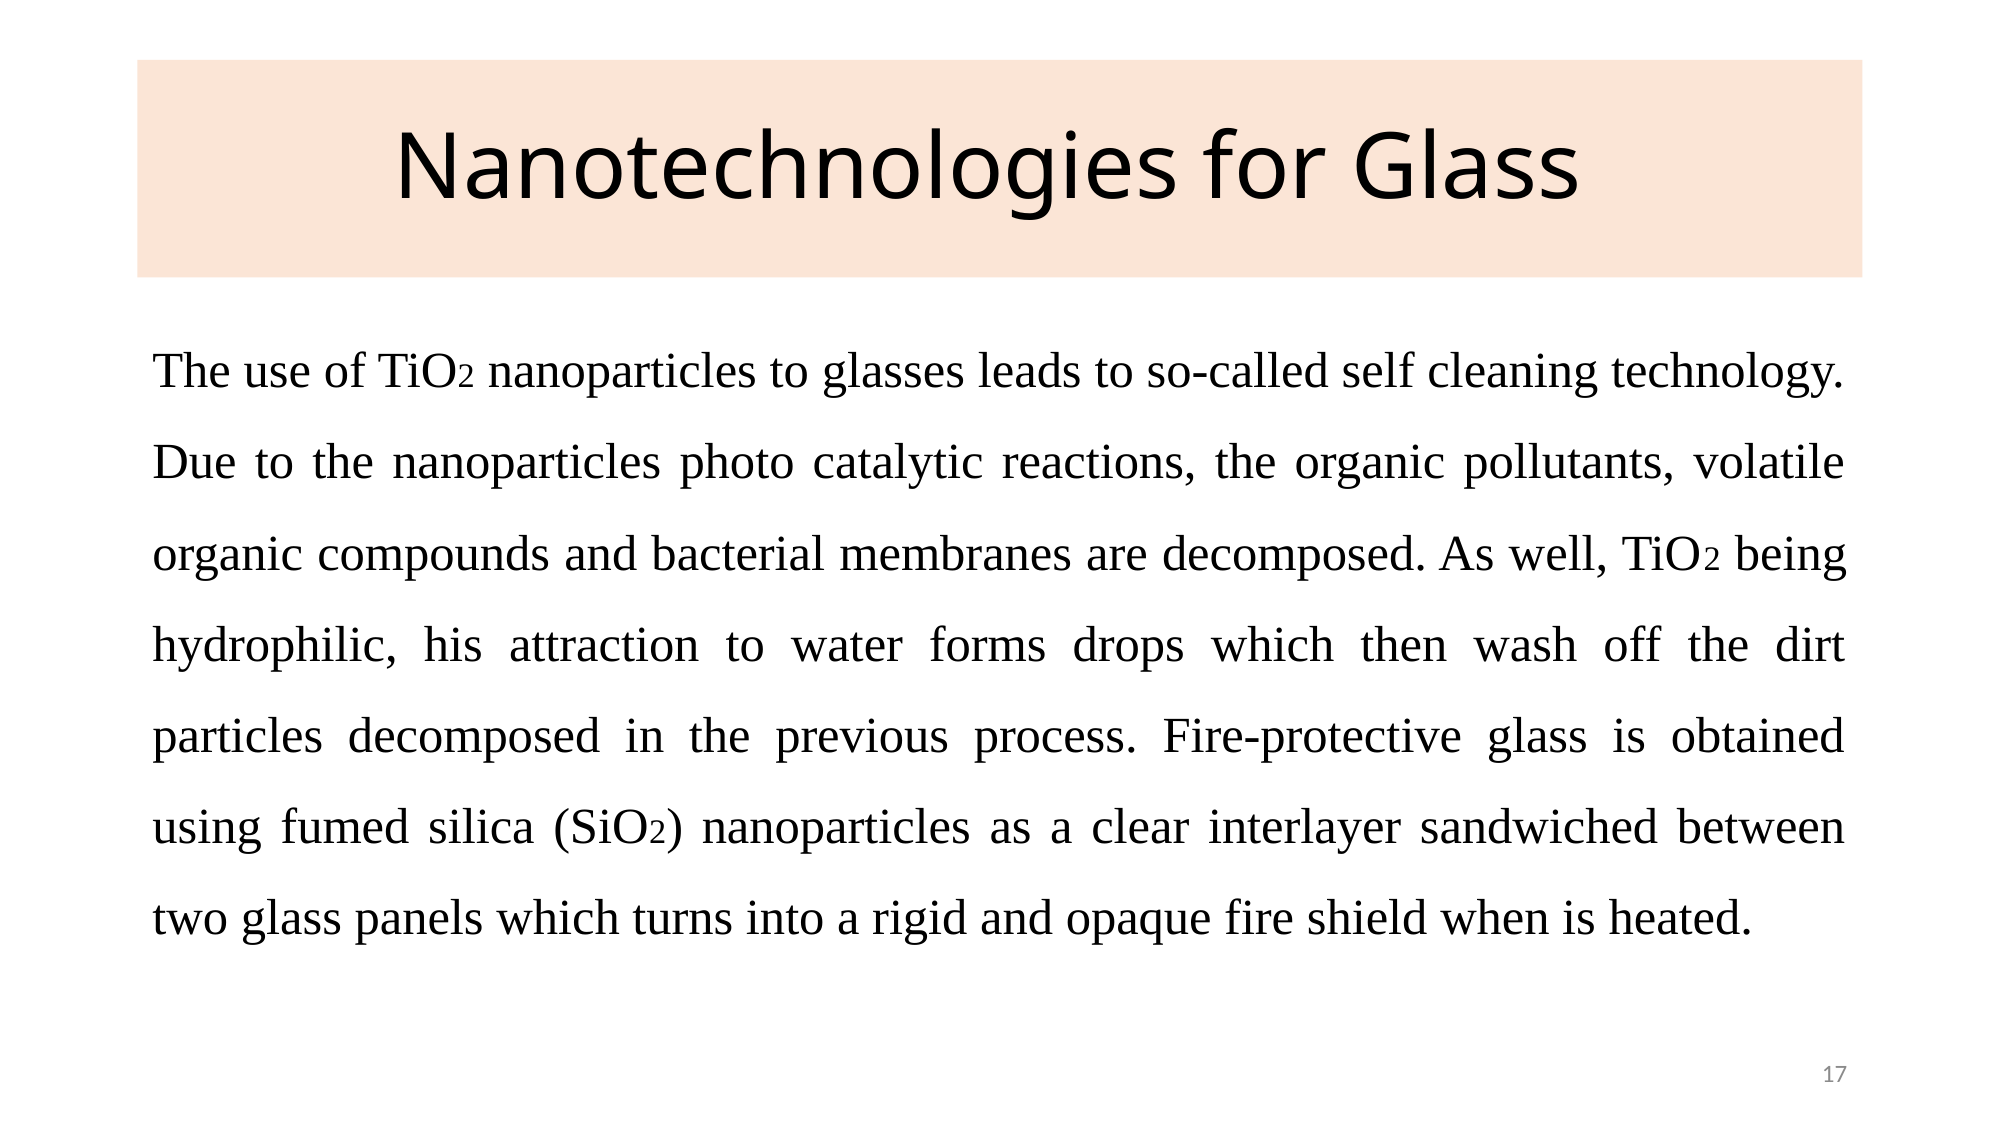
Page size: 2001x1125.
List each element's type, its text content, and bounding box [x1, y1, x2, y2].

slide_number 17 [1412, 1042, 1863, 1103]
title Nanotechnologies for Glass [137, 59, 1863, 278]
list The use of TiO2 nanoparticles to glasses leads to so-called self cleaning technology. Due to the nanoparticles photo catalytic reactions, the organic pollutants, volatile organic compounds and bacterial membranes are decomposed. As well, TiO2 being hydrophilic, his attraction to water forms drops which then wash off the dirt particles decomposed in the previous process. Fire-protective glass is obtained using fumed silica (SiO2) nanoparticles as a clear interlayer sandwiched between two glass panels which turns into a rigid and opaque fire shield when is heated. [137, 299, 1863, 1014]
